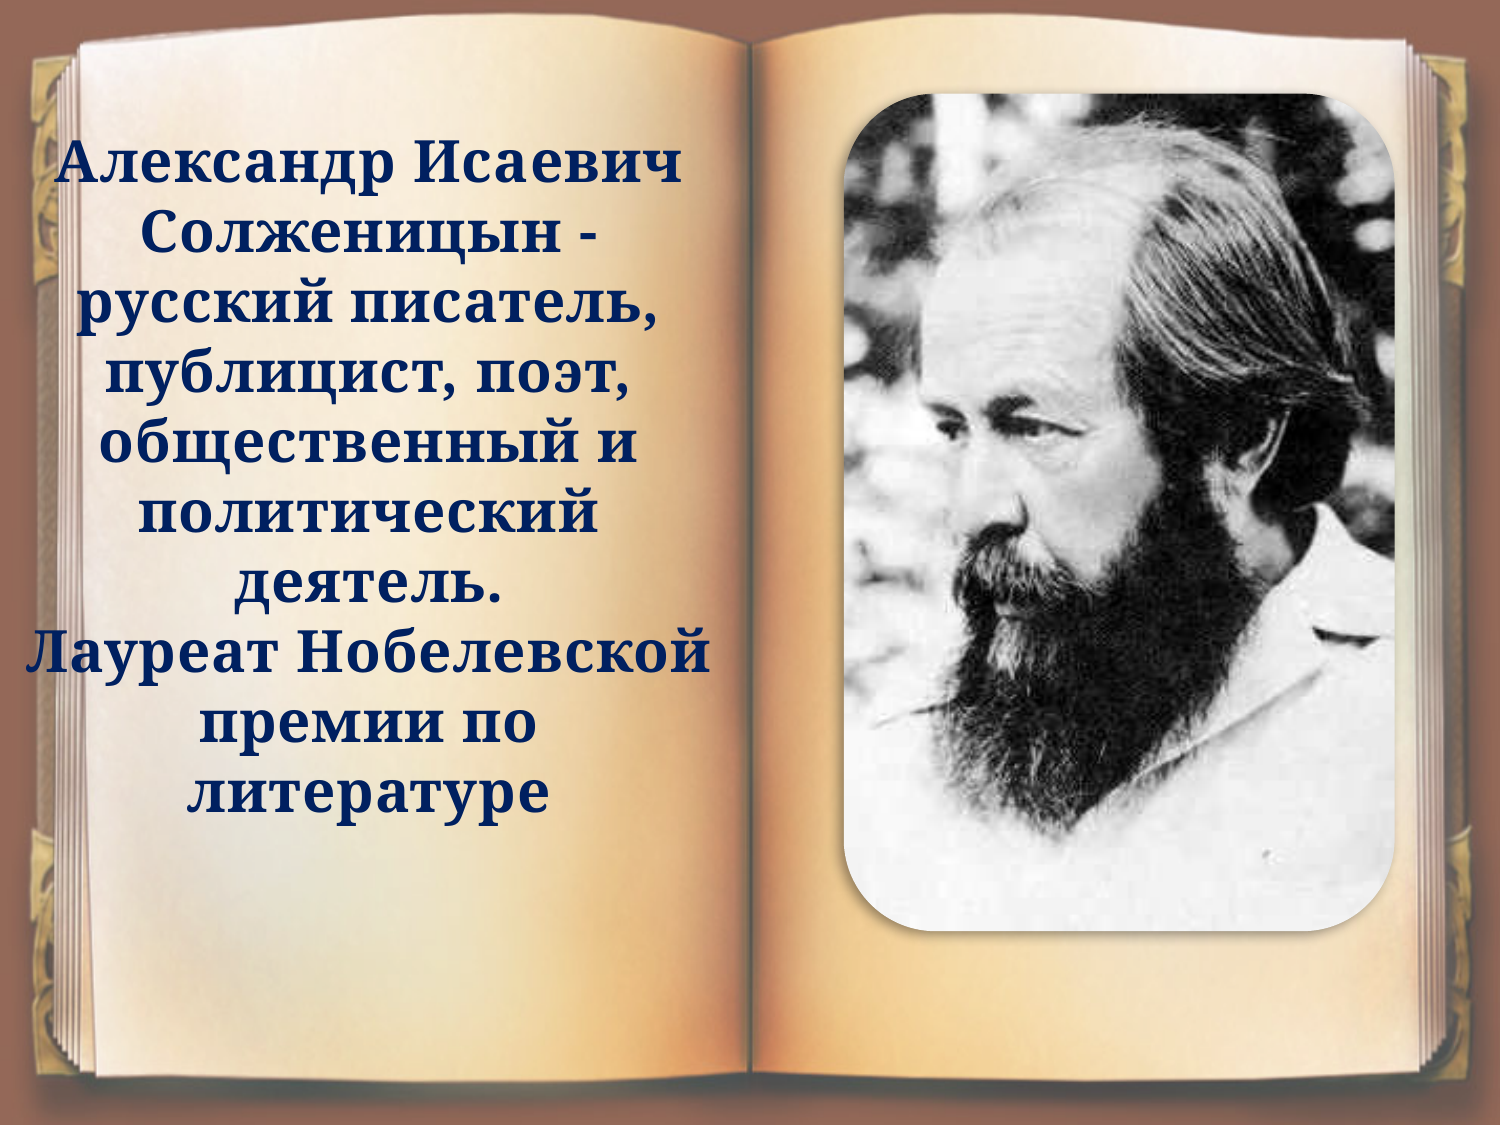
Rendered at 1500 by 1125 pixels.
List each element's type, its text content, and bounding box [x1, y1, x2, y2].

picture [843, 93, 1395, 932]
text_box Александр Исаевич Солженицын - русский писатель, публицист, поэт, общественный и политический деятель. Лауреат Нобелевской премии по литературе [0, 117, 739, 832]
